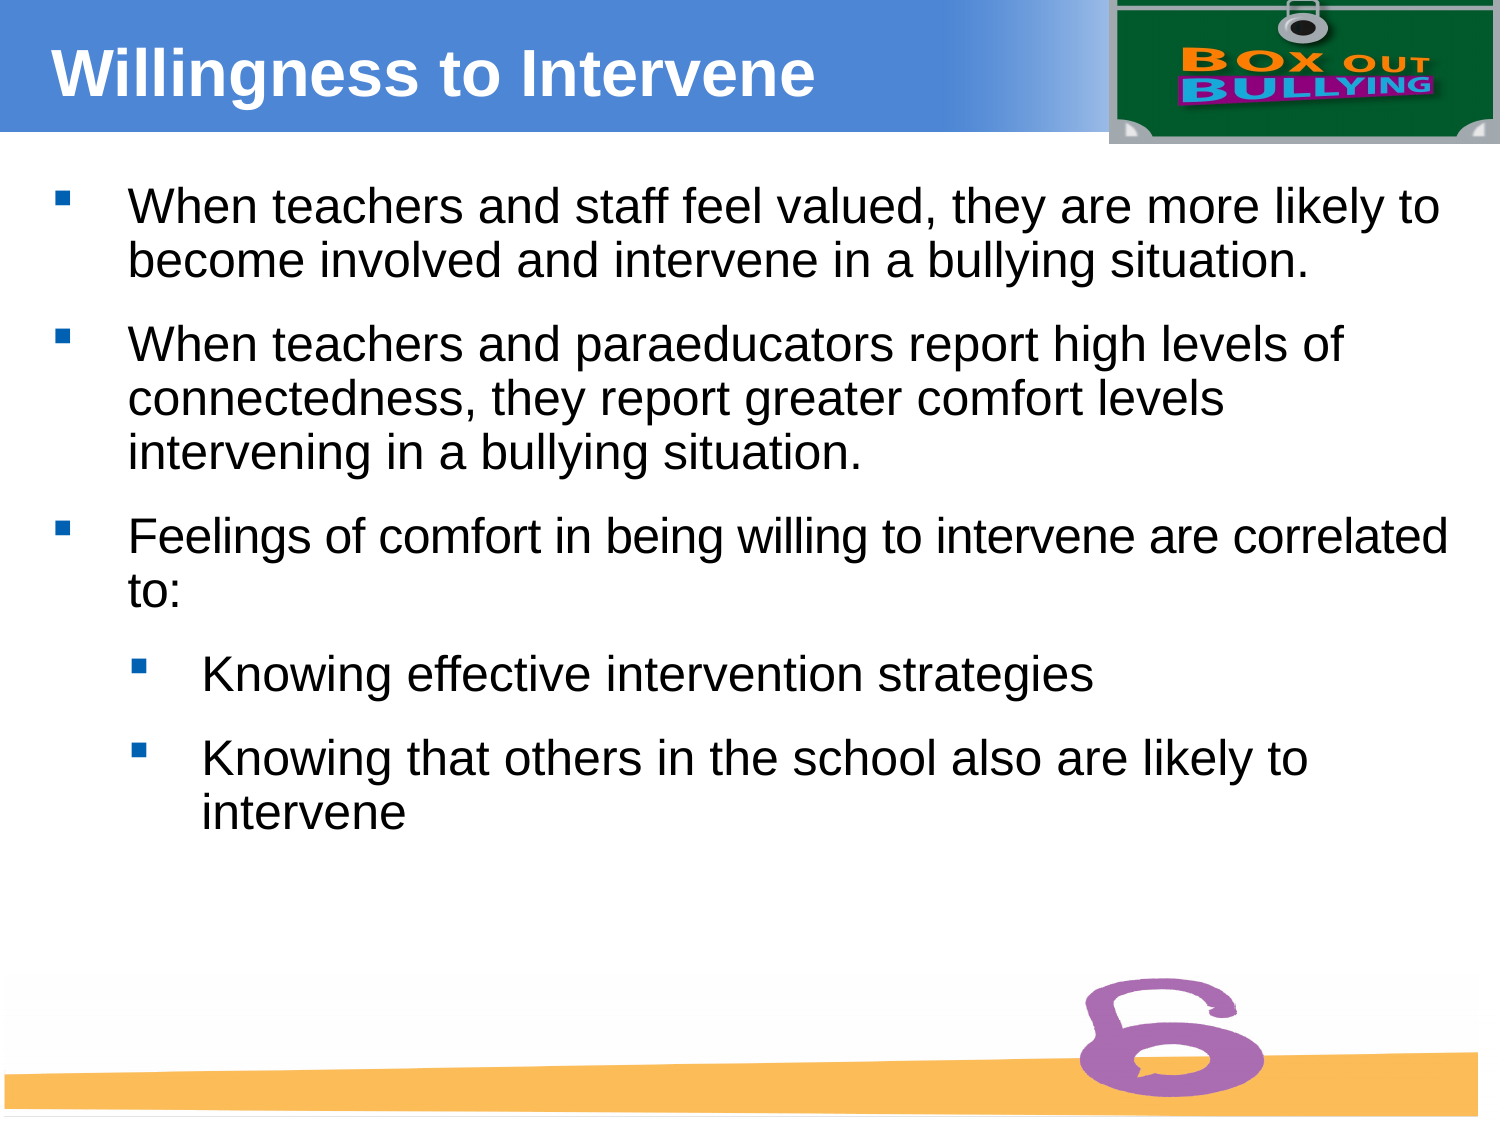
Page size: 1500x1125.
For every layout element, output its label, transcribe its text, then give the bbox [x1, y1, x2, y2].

list When teachers and staff feel valued, they are more likely to become involved and intervene in a bullying situation. When teachers and paraeducators report high levels of connectedness, they report greater comfort levels intervening in a bullying situation. Feelings of comfort in being willing to intervene are correlated to: Knowing effective intervention strategies Knowing that others in the school also are likely to intervene [51, 172, 1451, 953]
title Willingness to Intervene [51, 23, 960, 123]
picture [0, 0, 1500, 1125]
